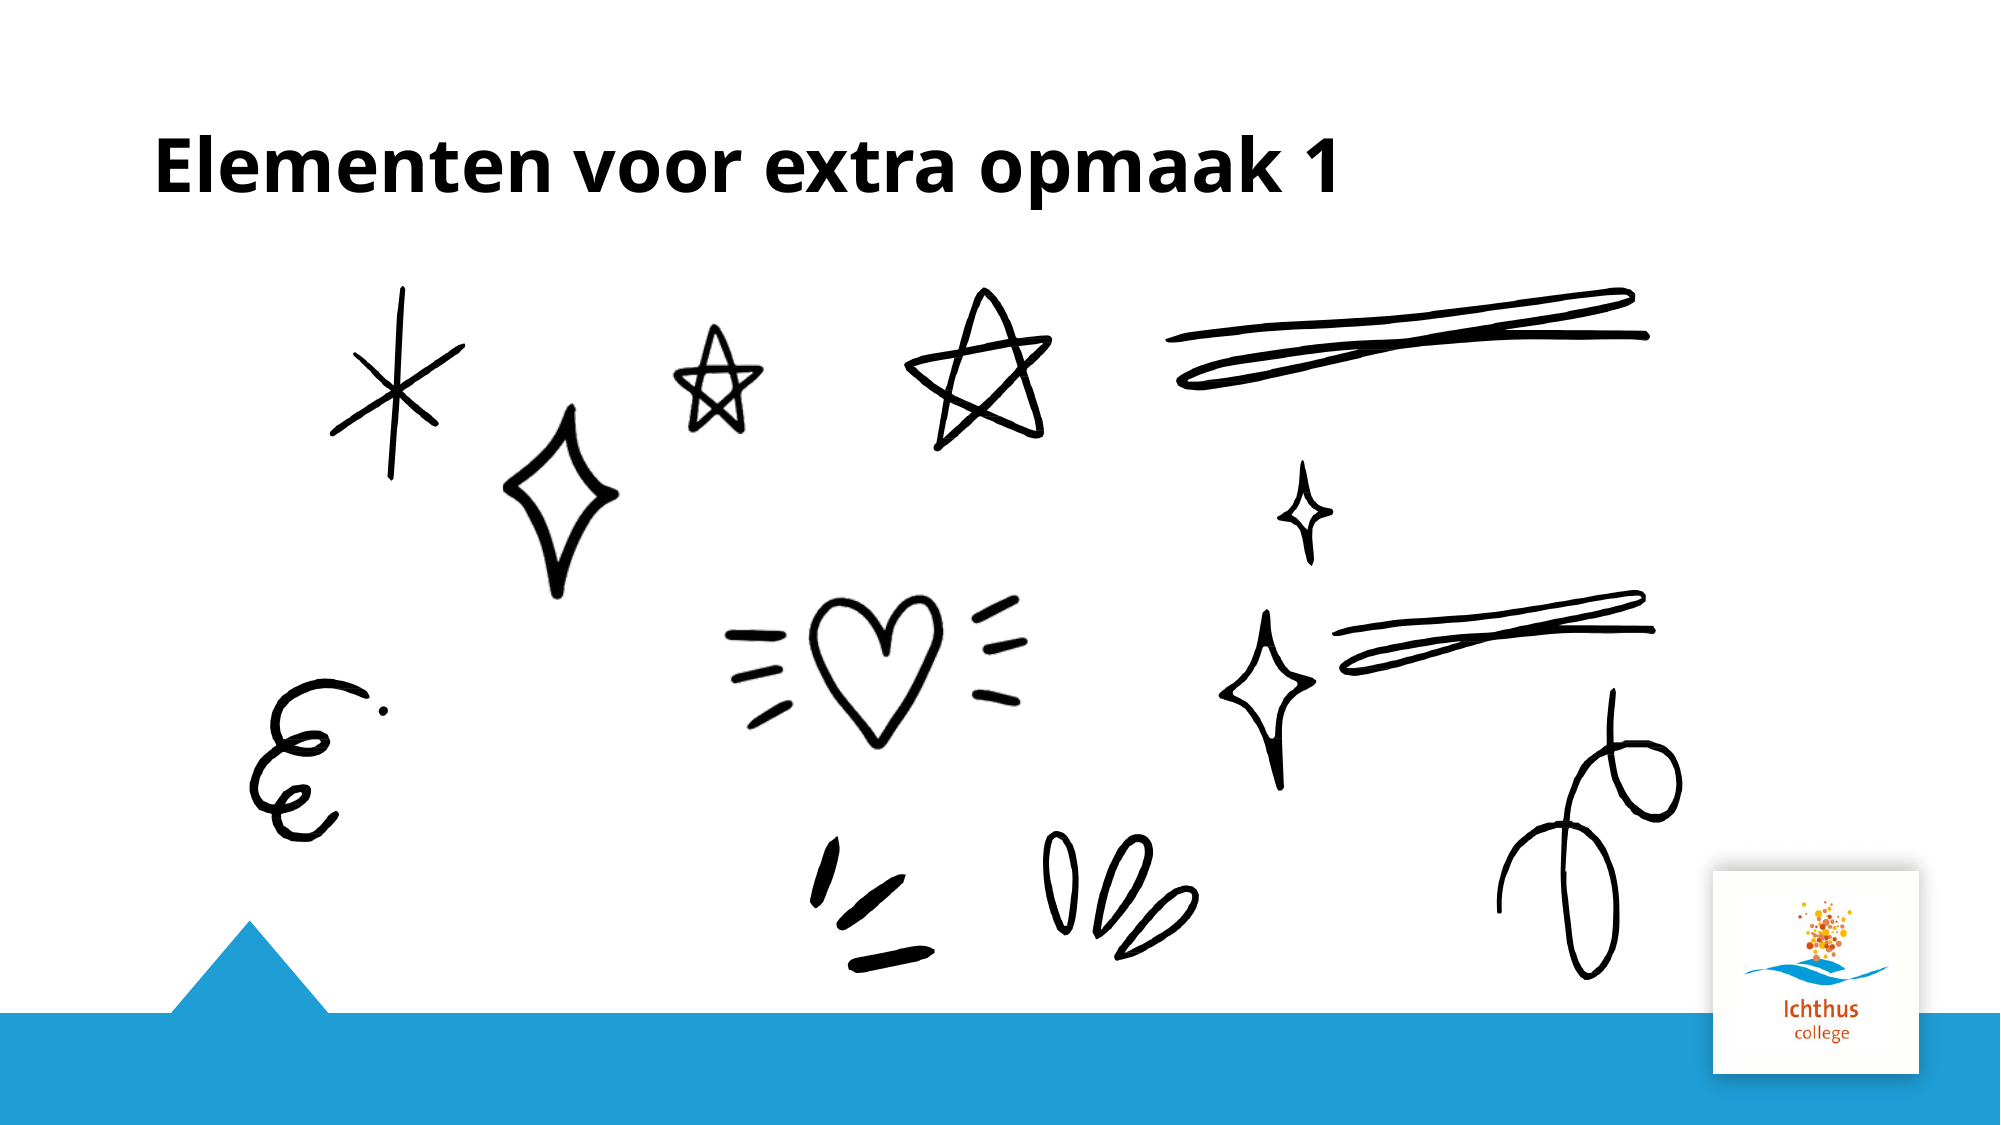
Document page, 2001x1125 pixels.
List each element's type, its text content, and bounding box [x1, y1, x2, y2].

text_box [1208, 598, 1325, 800]
text_box [661, 277, 828, 434]
text_box [239, 668, 398, 852]
text_box [798, 826, 944, 983]
text_box [697, 554, 1028, 780]
text_box [1155, 277, 1700, 404]
text_box [329, 286, 466, 481]
text_box [1032, 821, 1209, 971]
text_box [502, 403, 662, 638]
text_box [1266, 449, 1344, 577]
title Elementen voor extra opmaak 1 [137, 59, 1667, 278]
text_box [893, 277, 1063, 462]
picture [1690, 842, 1942, 1103]
text_box [1325, 581, 1689, 988]
